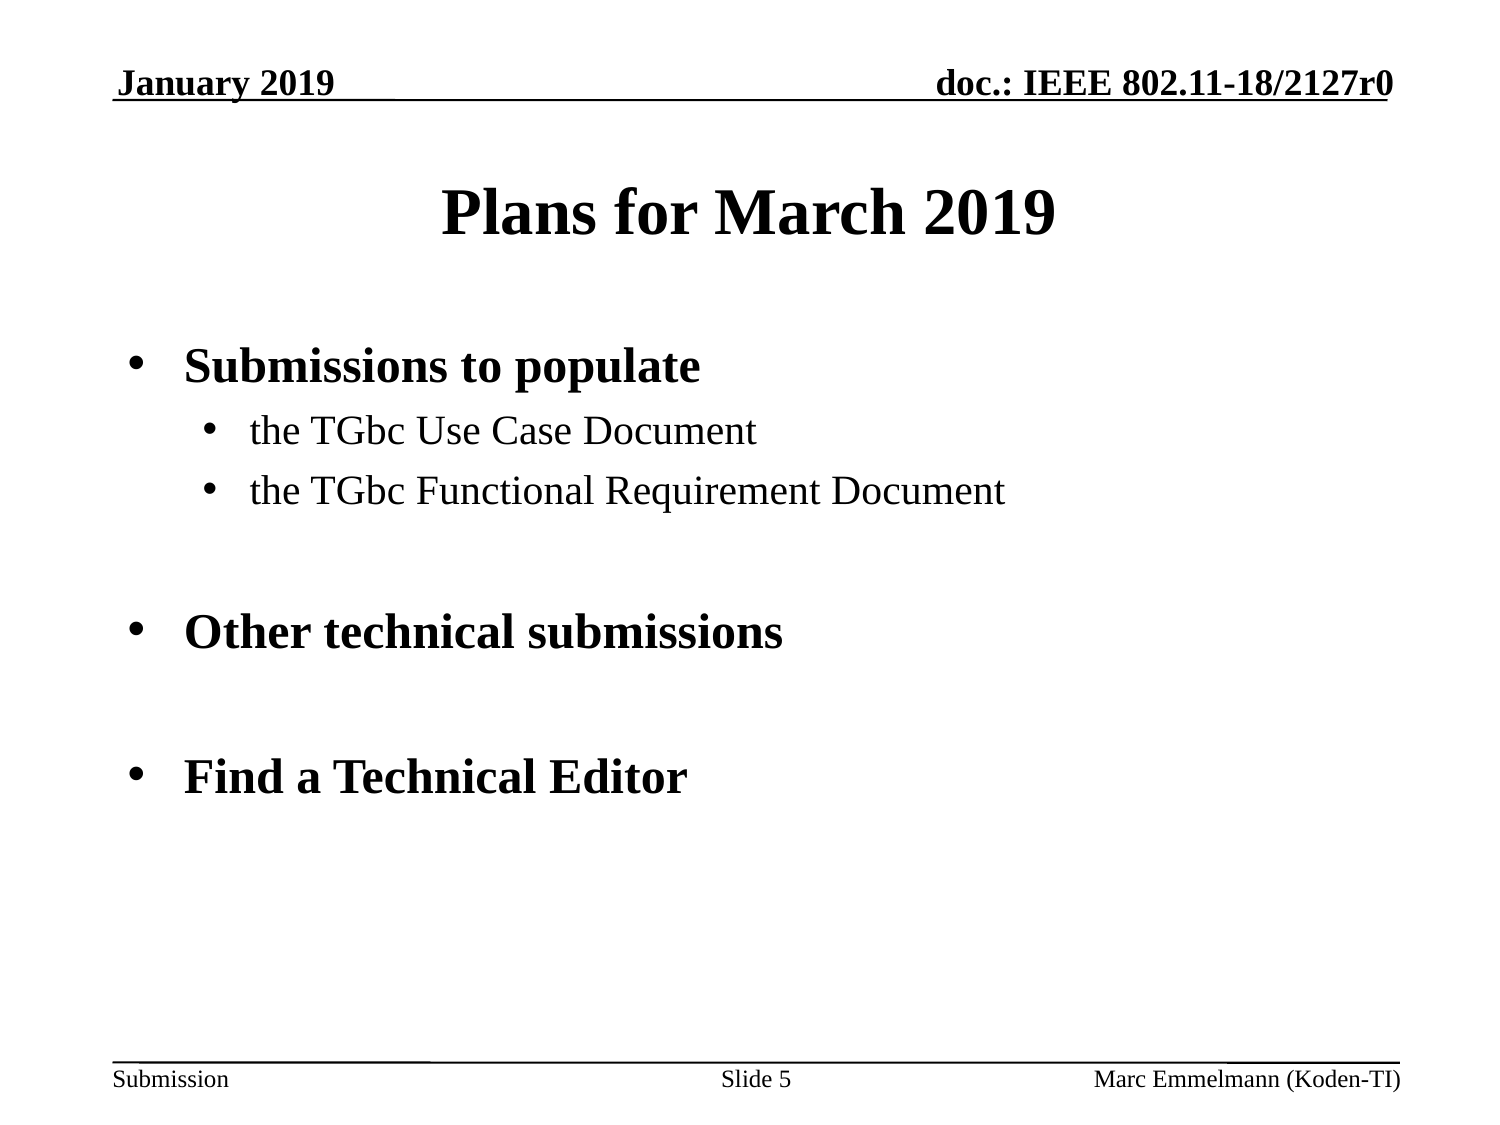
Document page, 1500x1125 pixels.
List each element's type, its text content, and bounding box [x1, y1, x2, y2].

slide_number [116, 58, 507, 104]
list Submissions to populate the TGbc Use Case Document the TGbc Functional Requirement Document Other technical submissions Find a Technical Editor [112, 324, 1388, 1016]
slide_number Slide 5 [712, 1061, 800, 1123]
footer Marc Emmelmann (Koden-TI) [1007, 1061, 1402, 1093]
title Plans for March 2019 [112, 111, 1388, 303]
